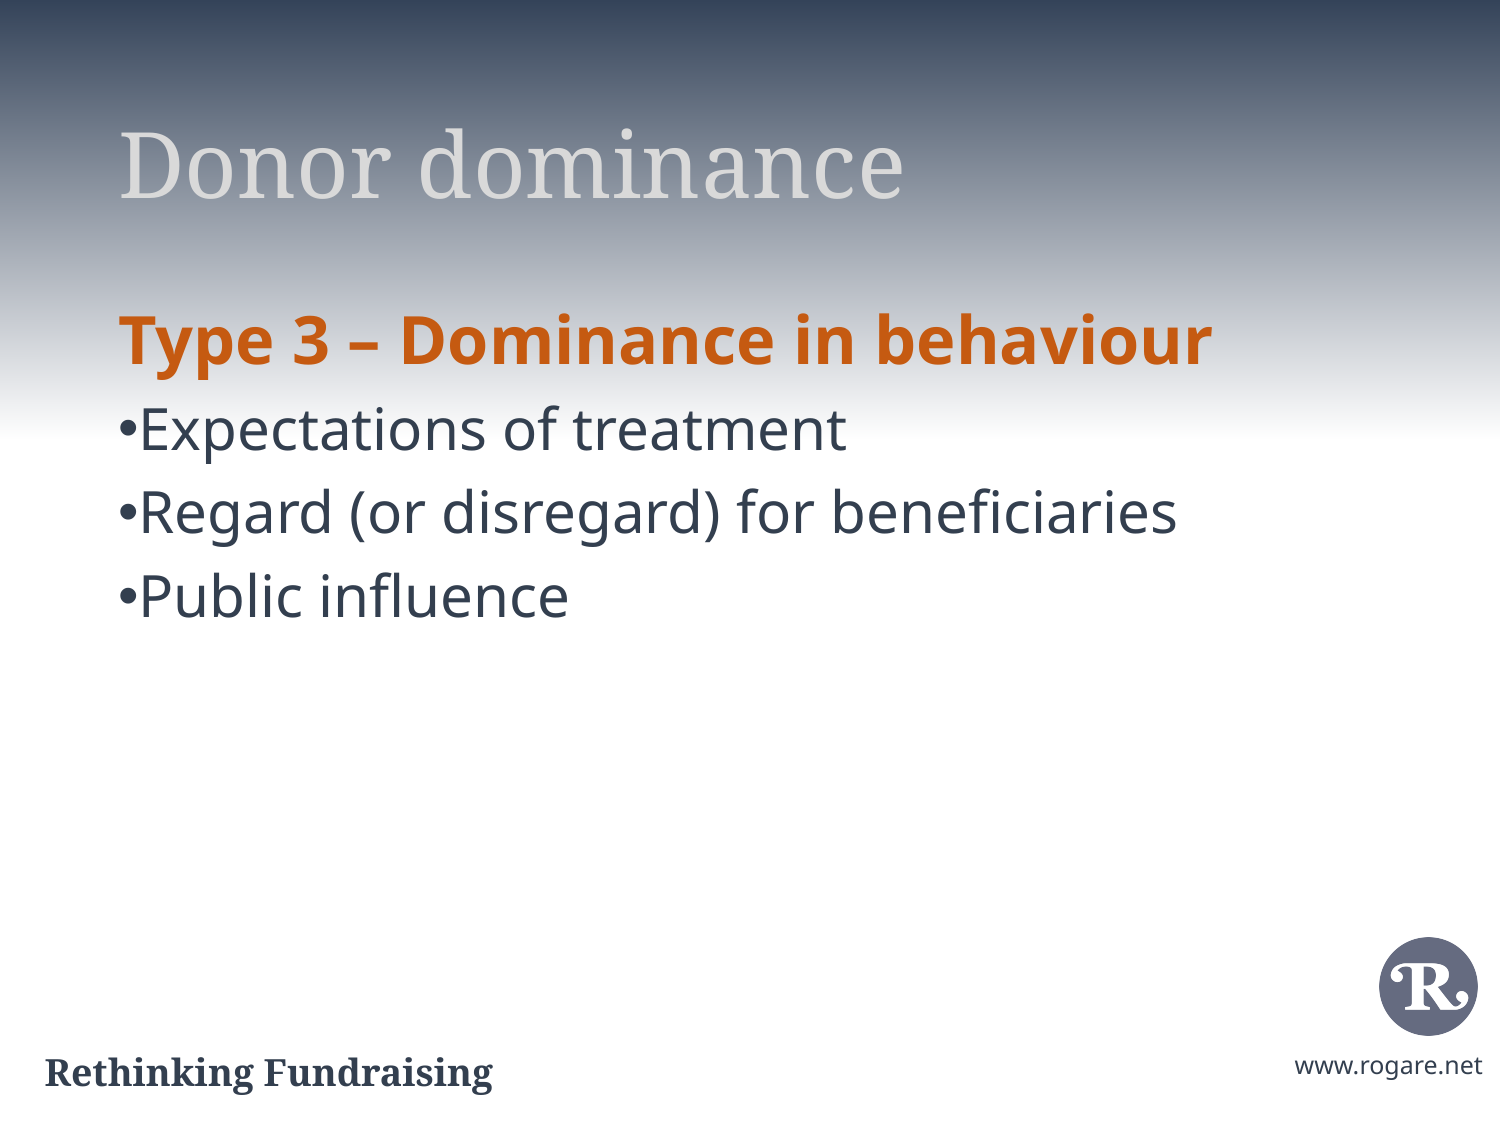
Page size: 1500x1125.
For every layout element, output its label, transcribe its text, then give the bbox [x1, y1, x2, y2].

picture [1379, 937, 1478, 1036]
list Type 3 – Dominance in behaviour Expectations of treatment Regard (or disregard) for beneficiaries Public influence [103, 299, 1397, 1014]
title Donor dominance [103, 59, 1397, 278]
